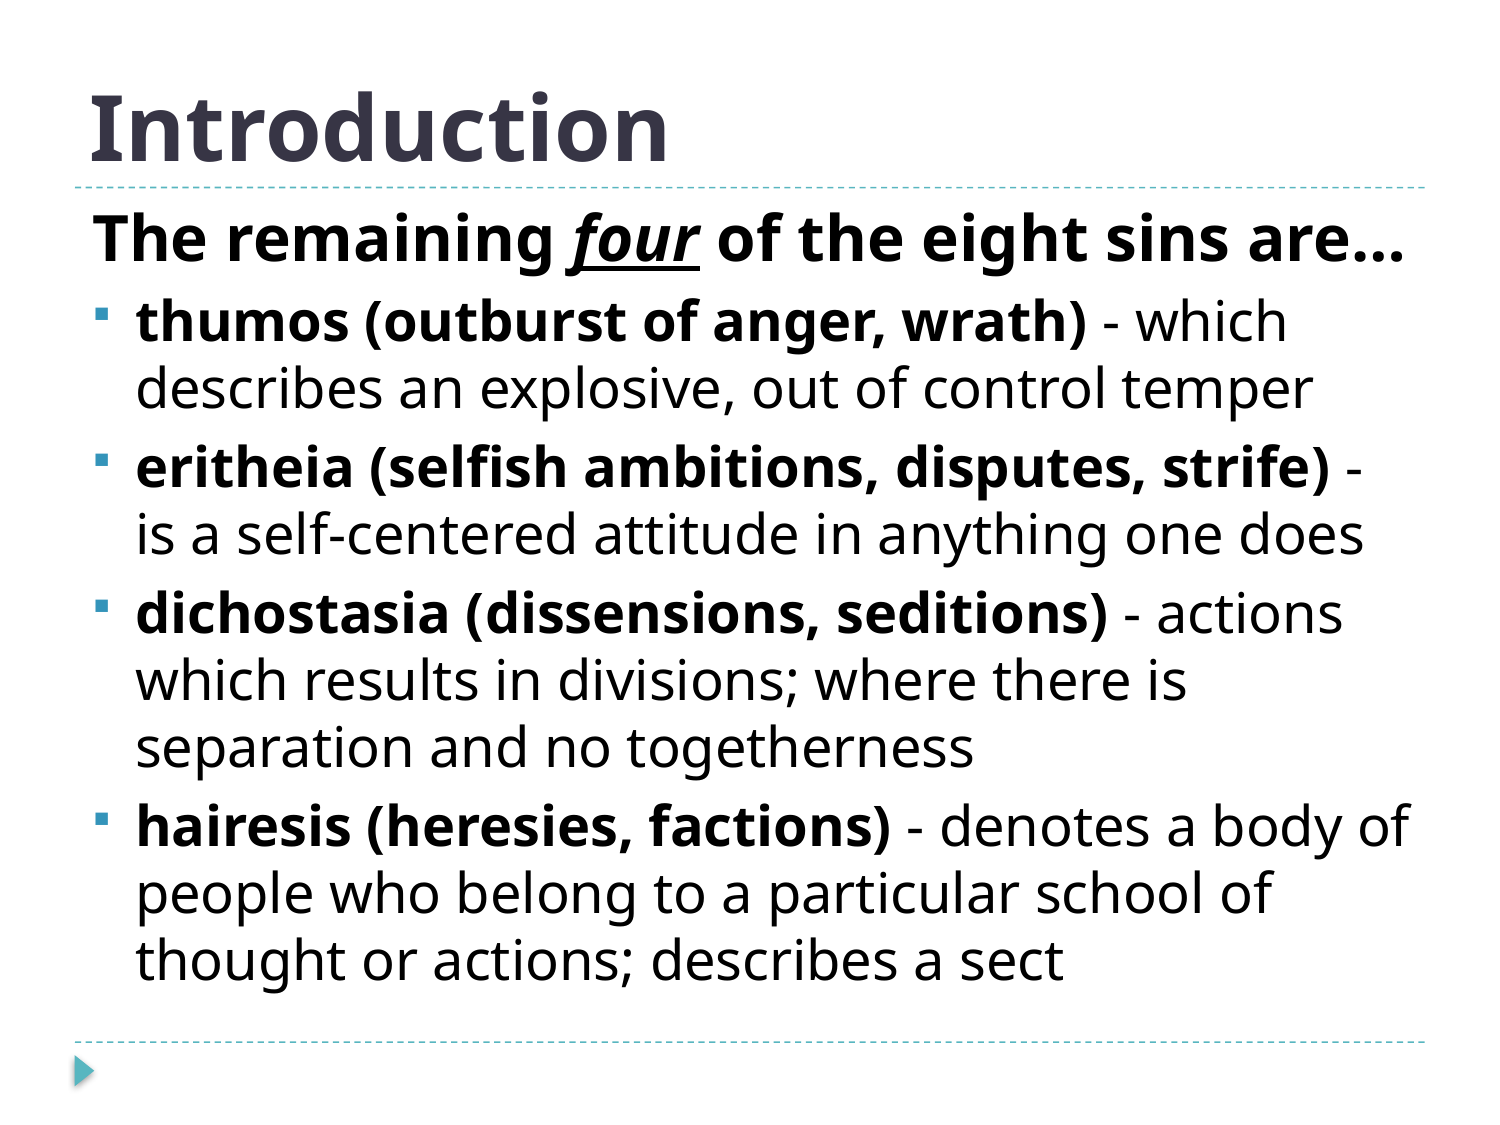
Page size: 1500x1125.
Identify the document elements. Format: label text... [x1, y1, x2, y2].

title Introduction [75, 24, 1425, 188]
list The remaining four of the eight sins are… thumos (outburst of anger, wrath) - which describes an explosive, out of control temper eritheia (selfish ambitions, disputes, strife) - is a self-centered attitude in anything one does dichostasia (dissensions, seditions) - actions which results in divisions; where there is separation and no togetherness hairesis (heresies, factions) - denotes a body of people who belong to a particular school of thought or actions; describes a sect [77, 189, 1428, 1048]
